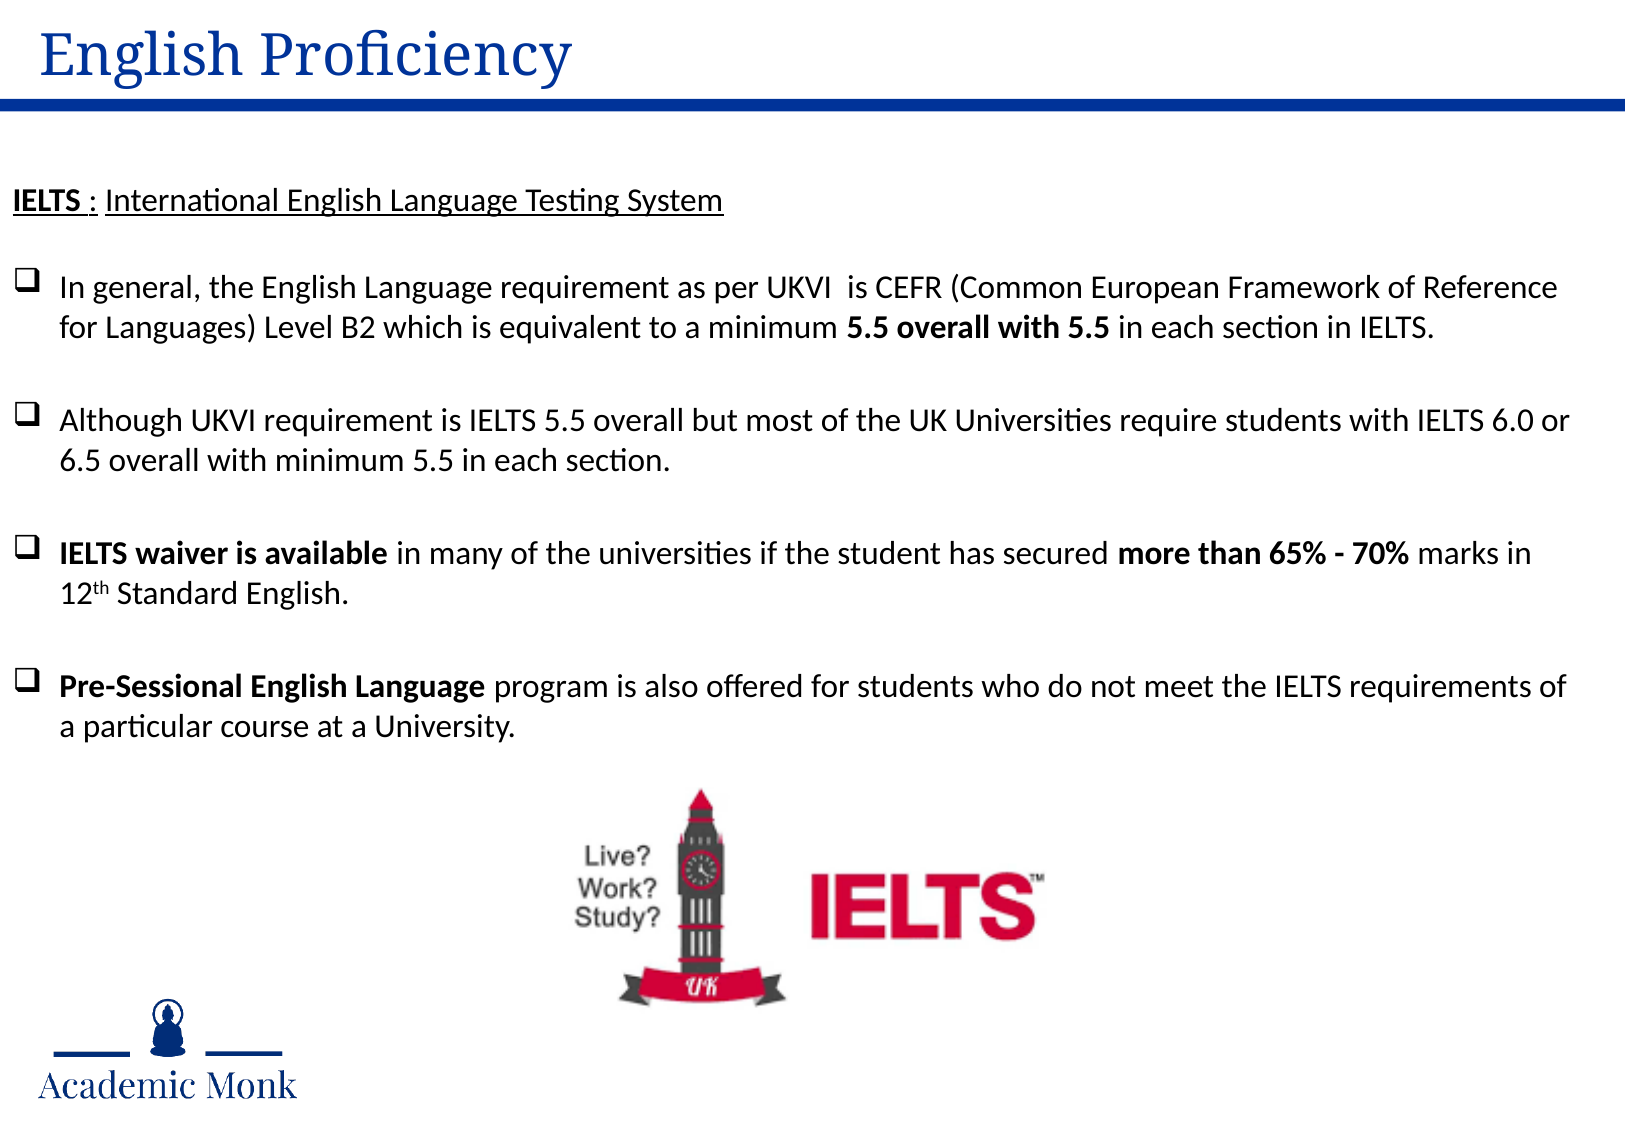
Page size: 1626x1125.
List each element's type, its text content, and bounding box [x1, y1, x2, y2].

picture [531, 787, 1054, 1063]
text_box English Proficiency [24, 9, 1039, 95]
picture [0, 973, 351, 1125]
text_box IELTS : International English Language Testing System In general, the English Language requirement as per UKVI is CEFR (Common European Framework of Reference for Languages) Level B2 which is equivalent to a minimum 5.5 overall with 5.5 in each section in IELTS. Although UKVI requirement is IELTS 5.5 overall but most of the UK Universities require students with IELTS 6.0 or 6.5 overall with minimum 5.5 in each section. IELTS waiver is available in many of the universities if the student has secured more than 65% - 70% marks in 12th Standard English. Pre-Sessional English Language program is also offered for students who do not meet the IELTS requirements of a particular course at a University. [0, 171, 1588, 839]
